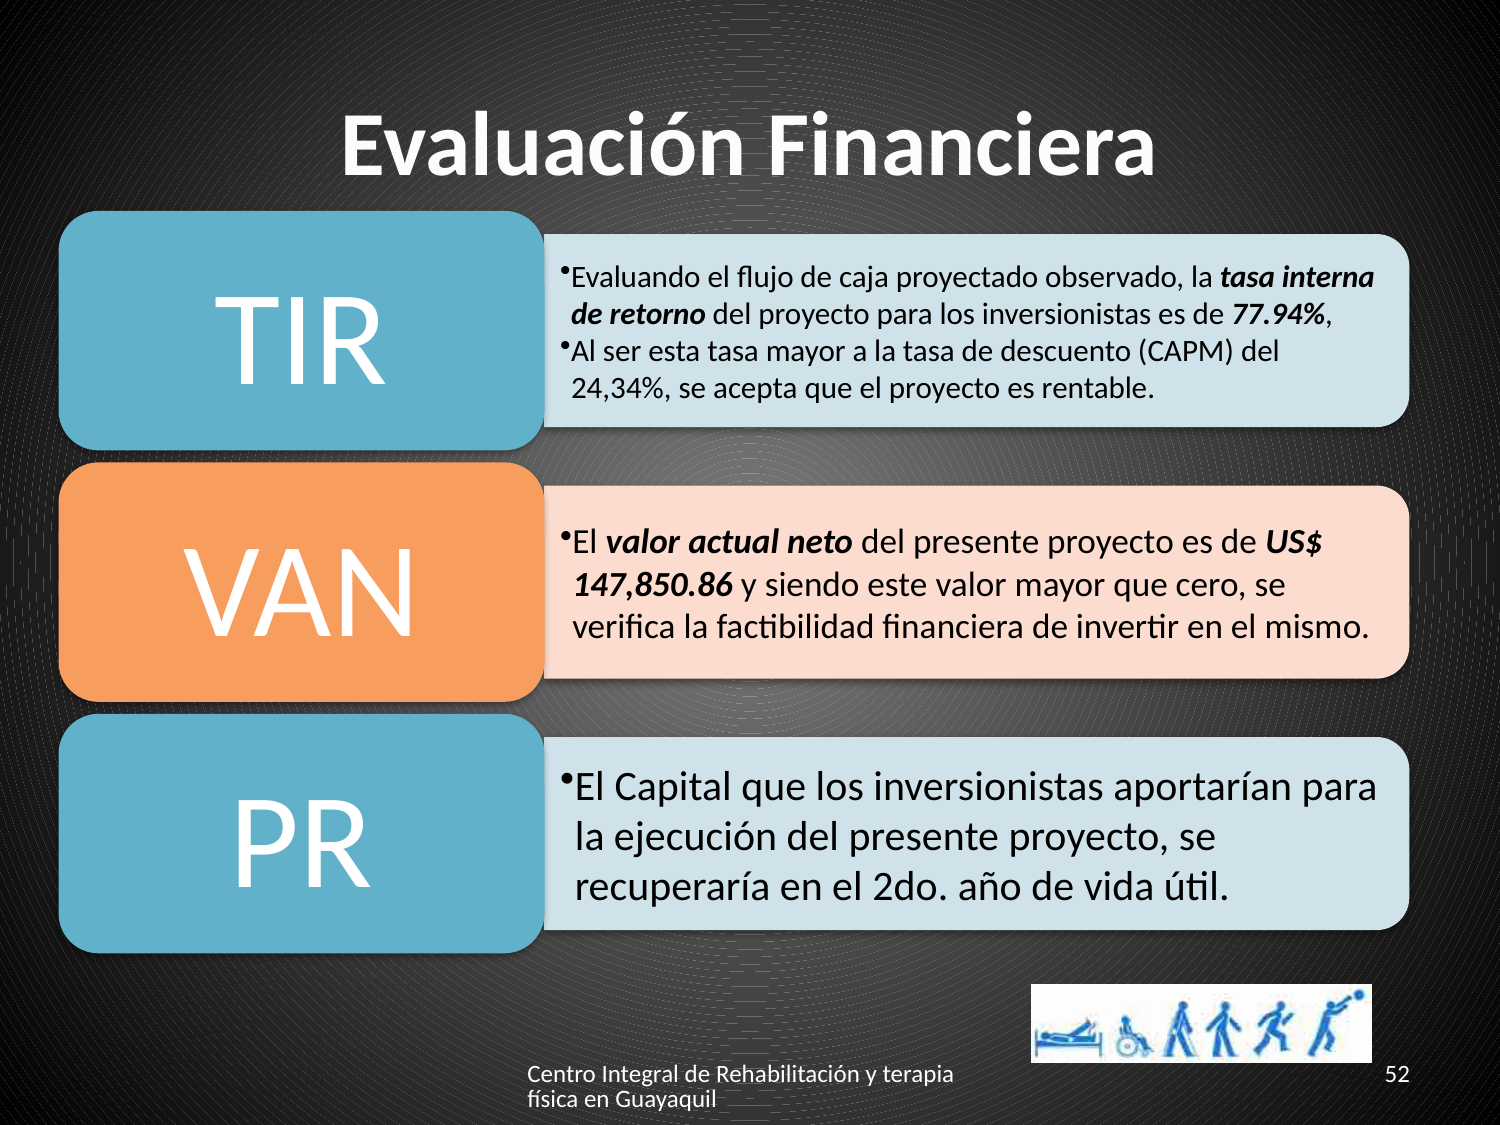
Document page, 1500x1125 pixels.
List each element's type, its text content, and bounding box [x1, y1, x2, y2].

footer Centro Integral de Rehabilitación y terapia física en Guayaquil [512, 1042, 988, 1103]
title Evaluación Financiera [75, 45, 1425, 233]
slide_number 52 [1074, 1042, 1425, 1103]
picture [1031, 984, 1372, 1063]
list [58, 210, 1409, 954]
